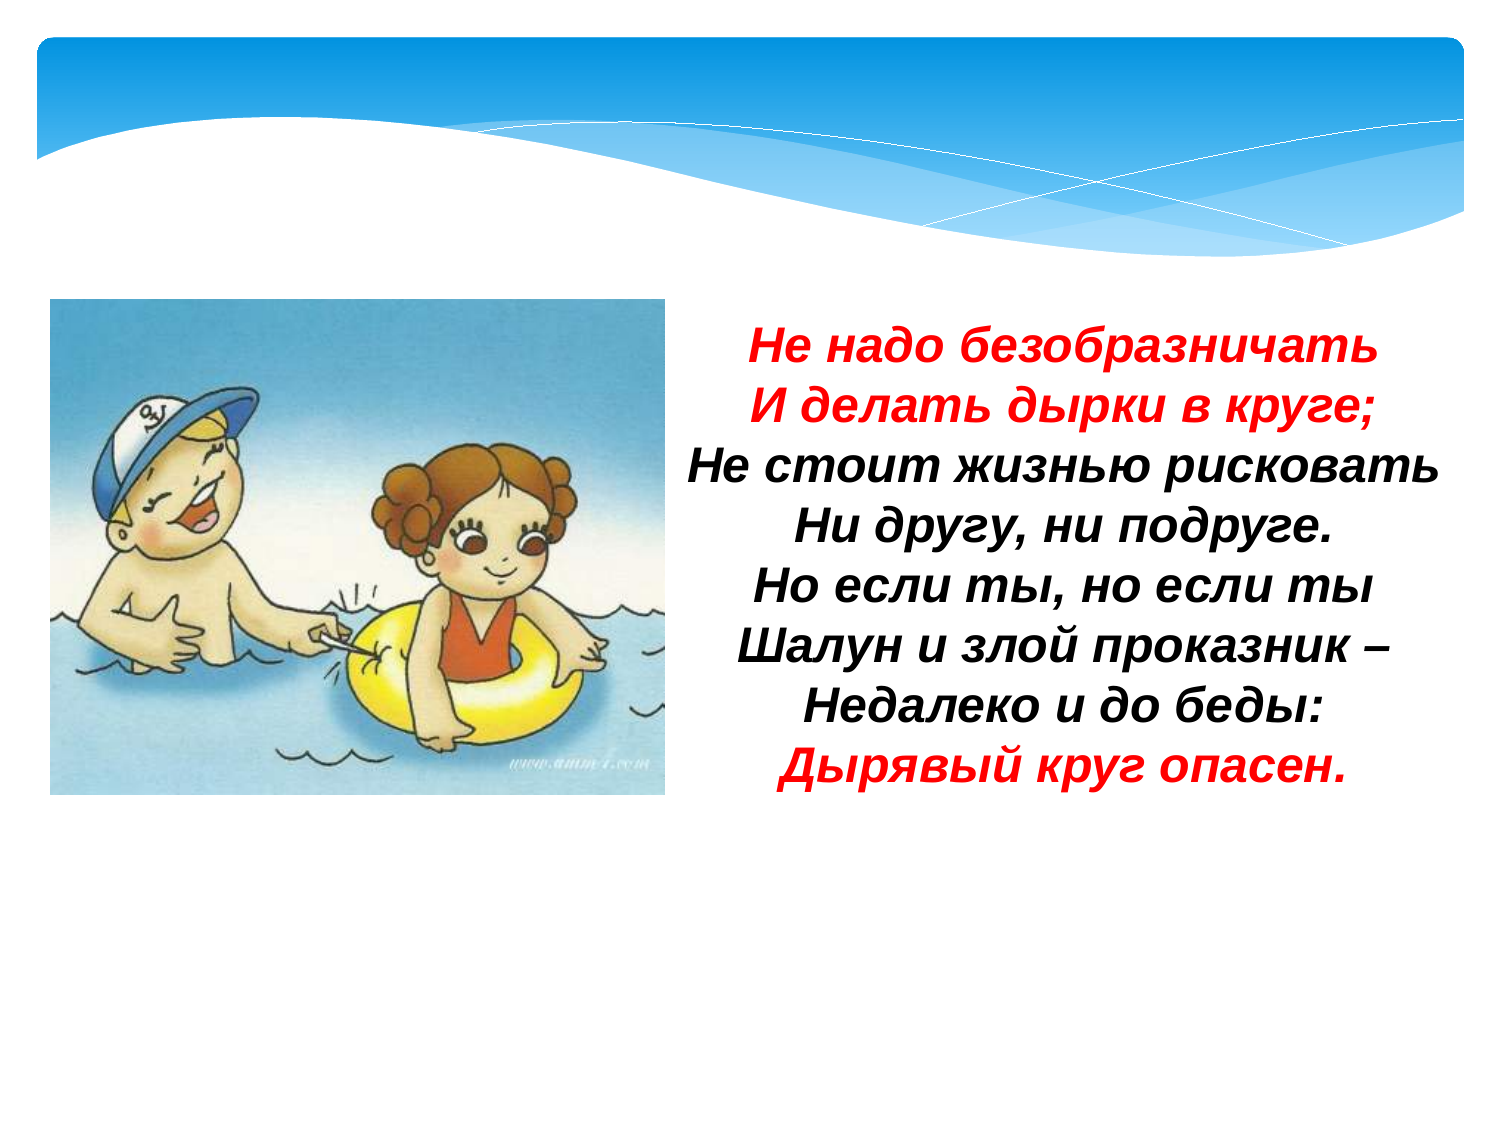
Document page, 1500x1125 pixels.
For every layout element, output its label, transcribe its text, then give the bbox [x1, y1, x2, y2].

picture [49, 299, 665, 795]
text_box Не надо безобразничать И делать дырки в круге; Не стоит жизнью рисковать Ни другу, ни подруге. Но если ты, но если ты Шалун и злой проказник – Недалеко и до беды: Дырявый круг опасен. [668, 305, 1465, 801]
